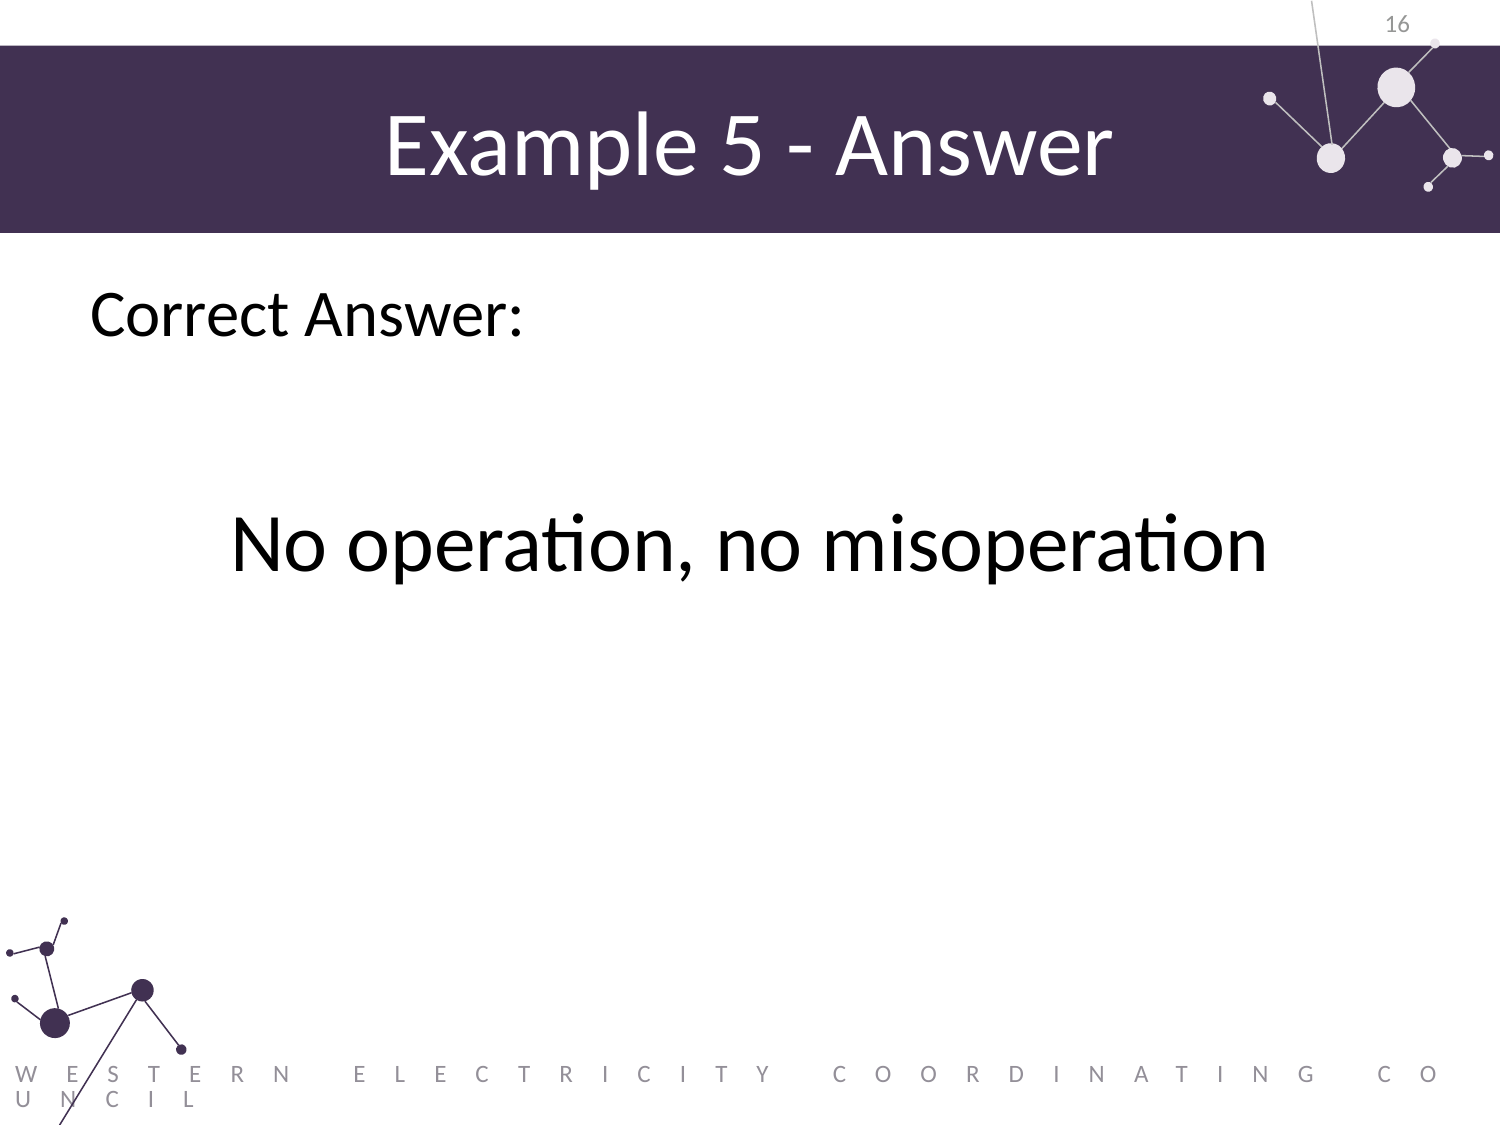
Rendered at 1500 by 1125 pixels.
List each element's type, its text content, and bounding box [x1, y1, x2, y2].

text_box No operation, no misoperation [74, 480, 1425, 623]
slide_number 16 [1287, 0, 1425, 53]
list Correct Answer: [75, 262, 1425, 405]
title Example 5 - Answer [0, 45, 1500, 233]
footer Western Electricity Coordinating Council [0, 1042, 1500, 1103]
